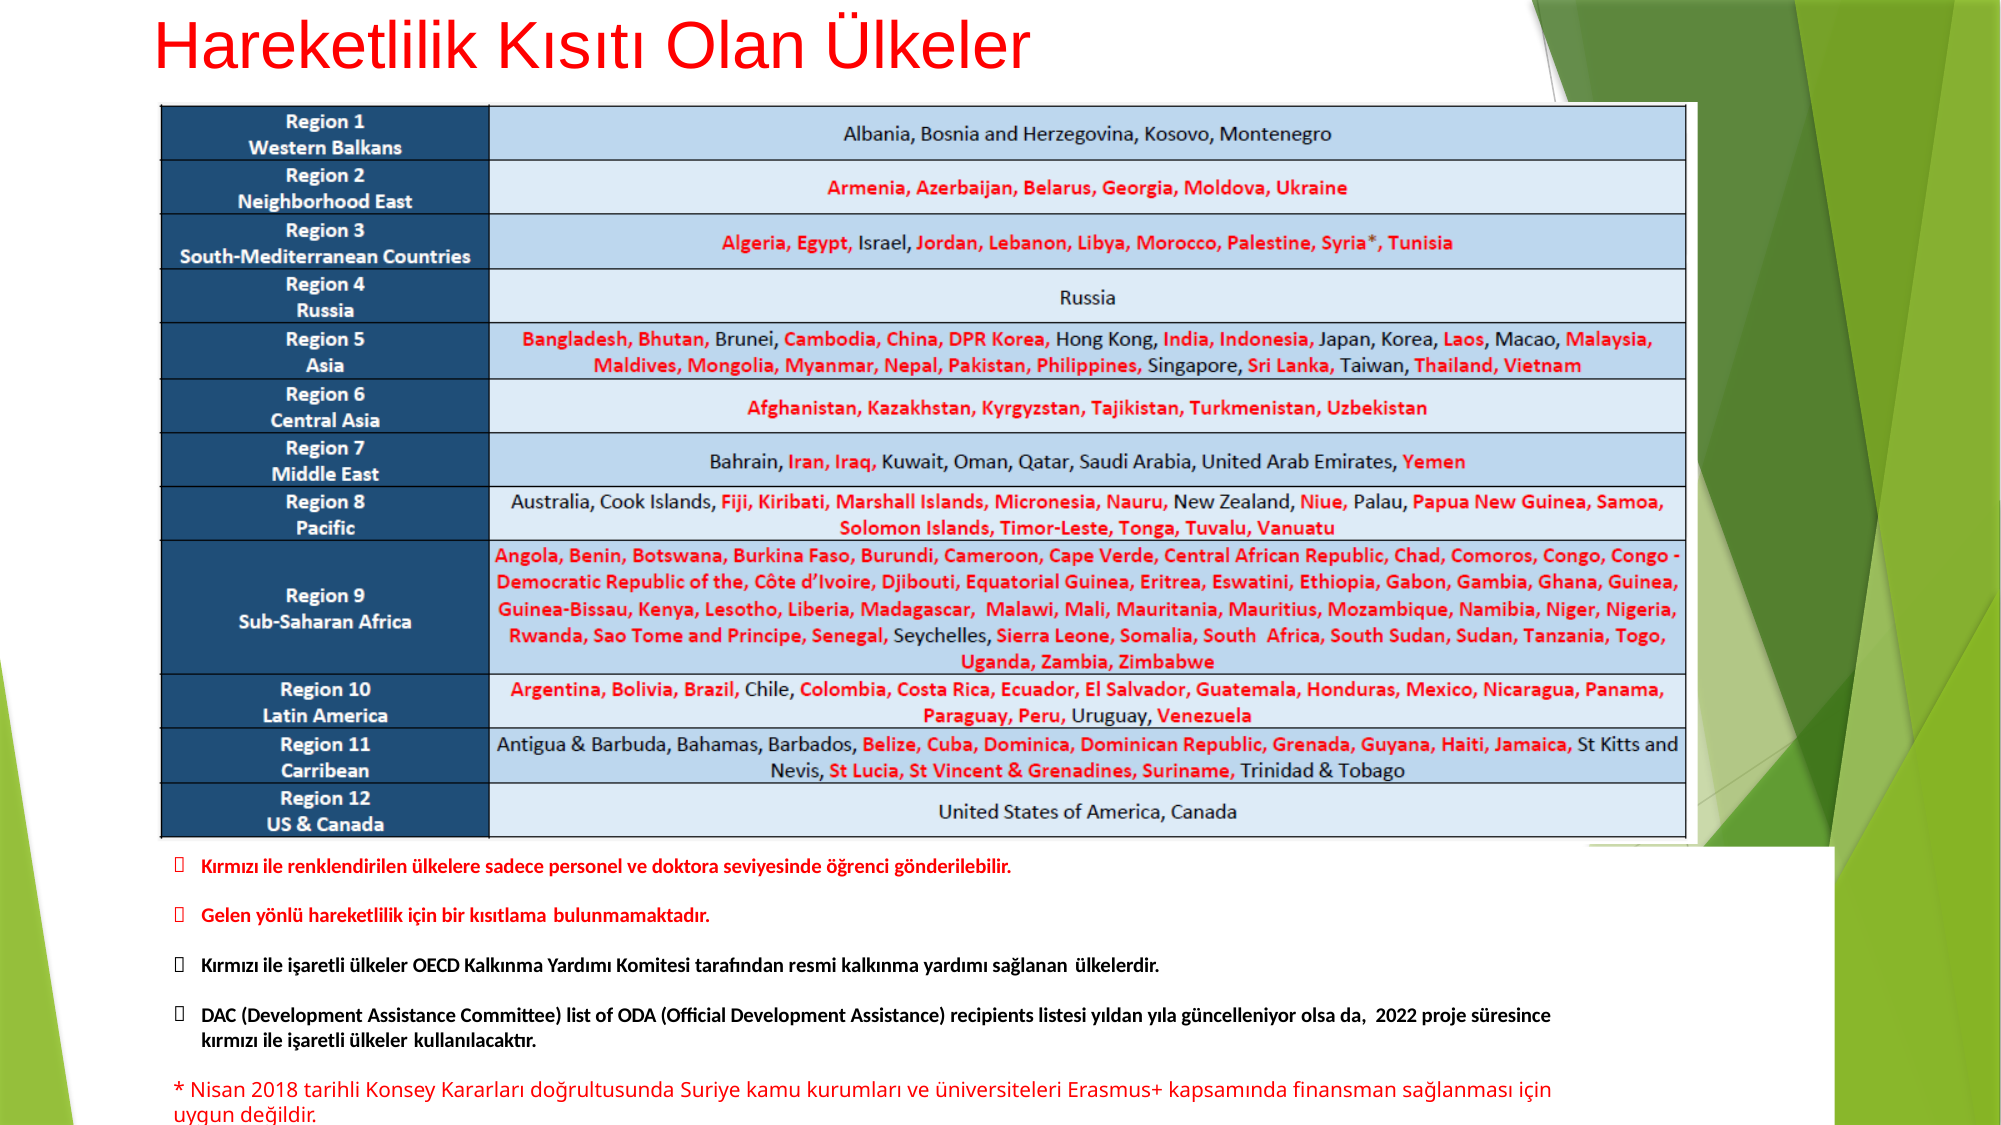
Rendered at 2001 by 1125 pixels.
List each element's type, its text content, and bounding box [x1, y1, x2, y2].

text_box Hareketlilik Kısıtı Olan Ülkeler [151, 0, 1070, 82]
picture [838, 851, 1121, 934]
text_box Kırmızı ile renklendirilen ülkelere sadece personel ve doktora seviyesinde öğrenci gönderilebilir. Gelen yönlü hareketlilik için bir kısıtlama bulunmamaktadır. Kırmızı ile işaretli ülkeler OECD Kalkınma Yardımı Komitesi tarafından resmi kalkınma yardımı sağlanan ülkelerdir. DAC (Development Assistance Committee) list of ODA (Official Development Assistance) recipients listesi yıldan yıla güncelleniyor olsa da, 2022 proje süresince kırmızı ile işaretli ülkeler kullanılacaktır. * Nisan 2018 tarihli Konsey Kararları doğrultusunda Suriye kamu kurumları ve üniversiteleri Erasmus+ kapsamında finansman sağlanması için uygun değildir. [158, 846, 1835, 1125]
picture [150, 102, 1699, 844]
